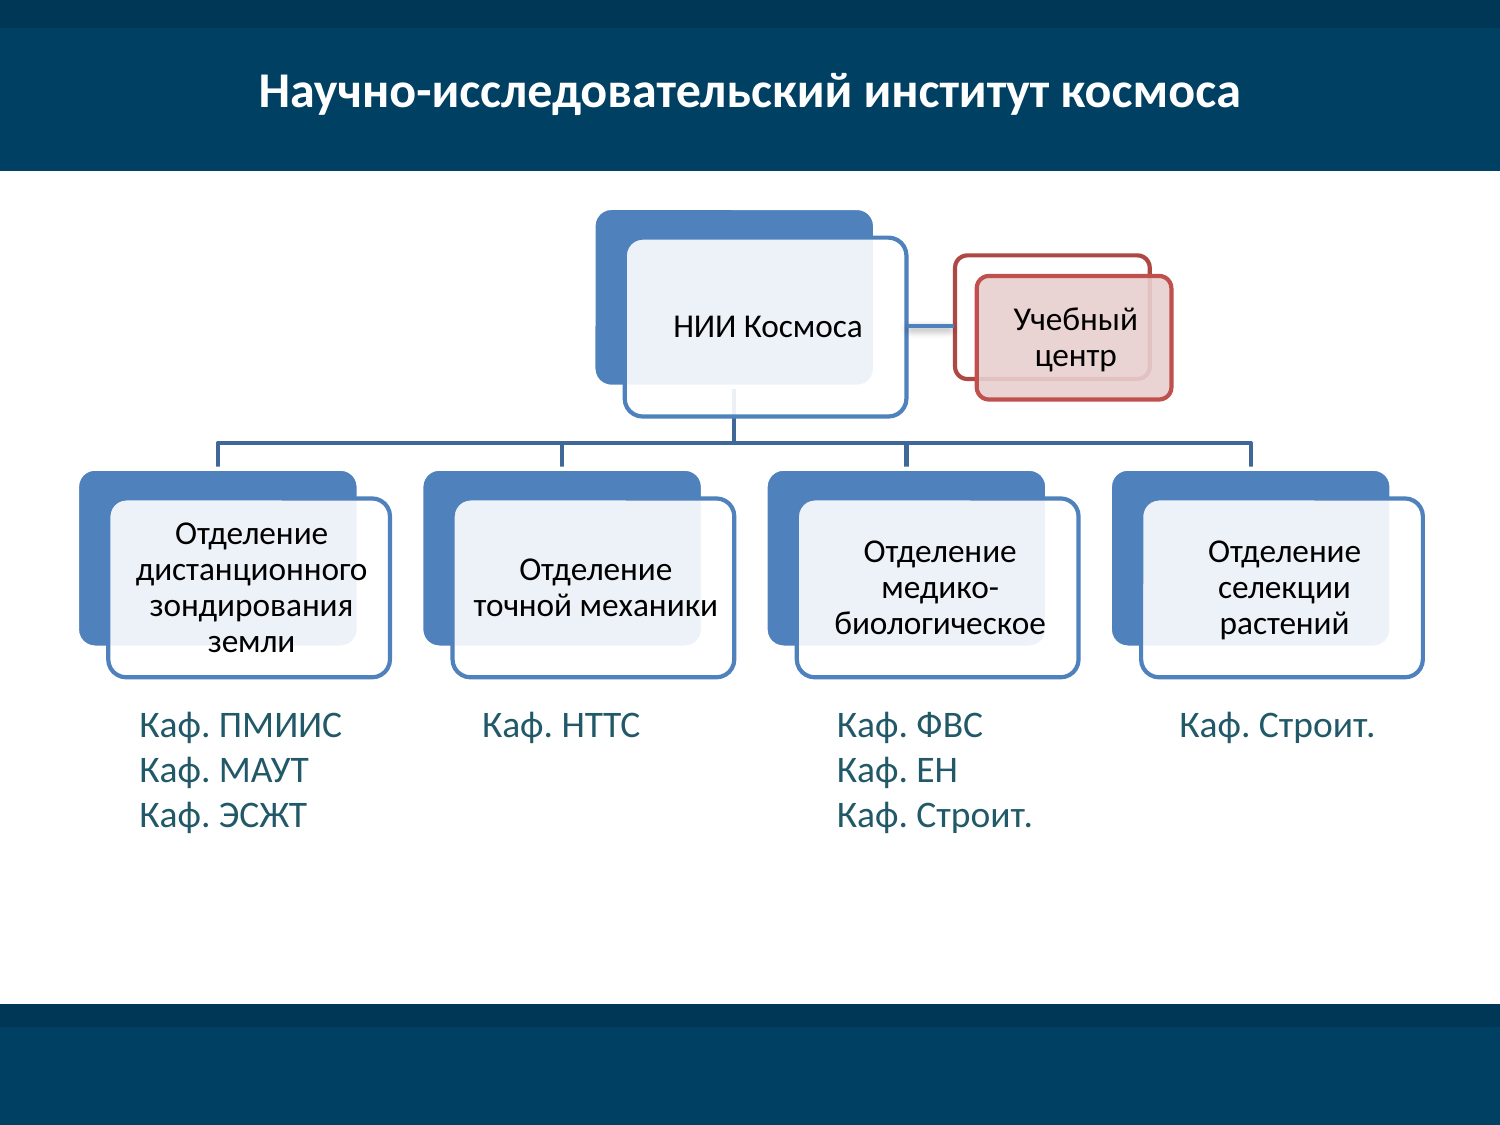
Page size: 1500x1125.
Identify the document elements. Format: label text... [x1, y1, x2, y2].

picture [0, 0, 1500, 171]
picture [0, 1004, 1500, 1125]
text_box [76, 175, 1424, 710]
text_box Каф. Строит. [1164, 718, 1392, 798]
text_box Каф. НТТС [467, 718, 656, 798]
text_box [854, 255, 1273, 400]
text_box Каф. ПМИИС Каф. МАУТ Каф. ЭСЖТ [124, 718, 358, 888]
text_box Каф. ФВС Каф. ЕН Каф. Строит. [821, 718, 1049, 888]
